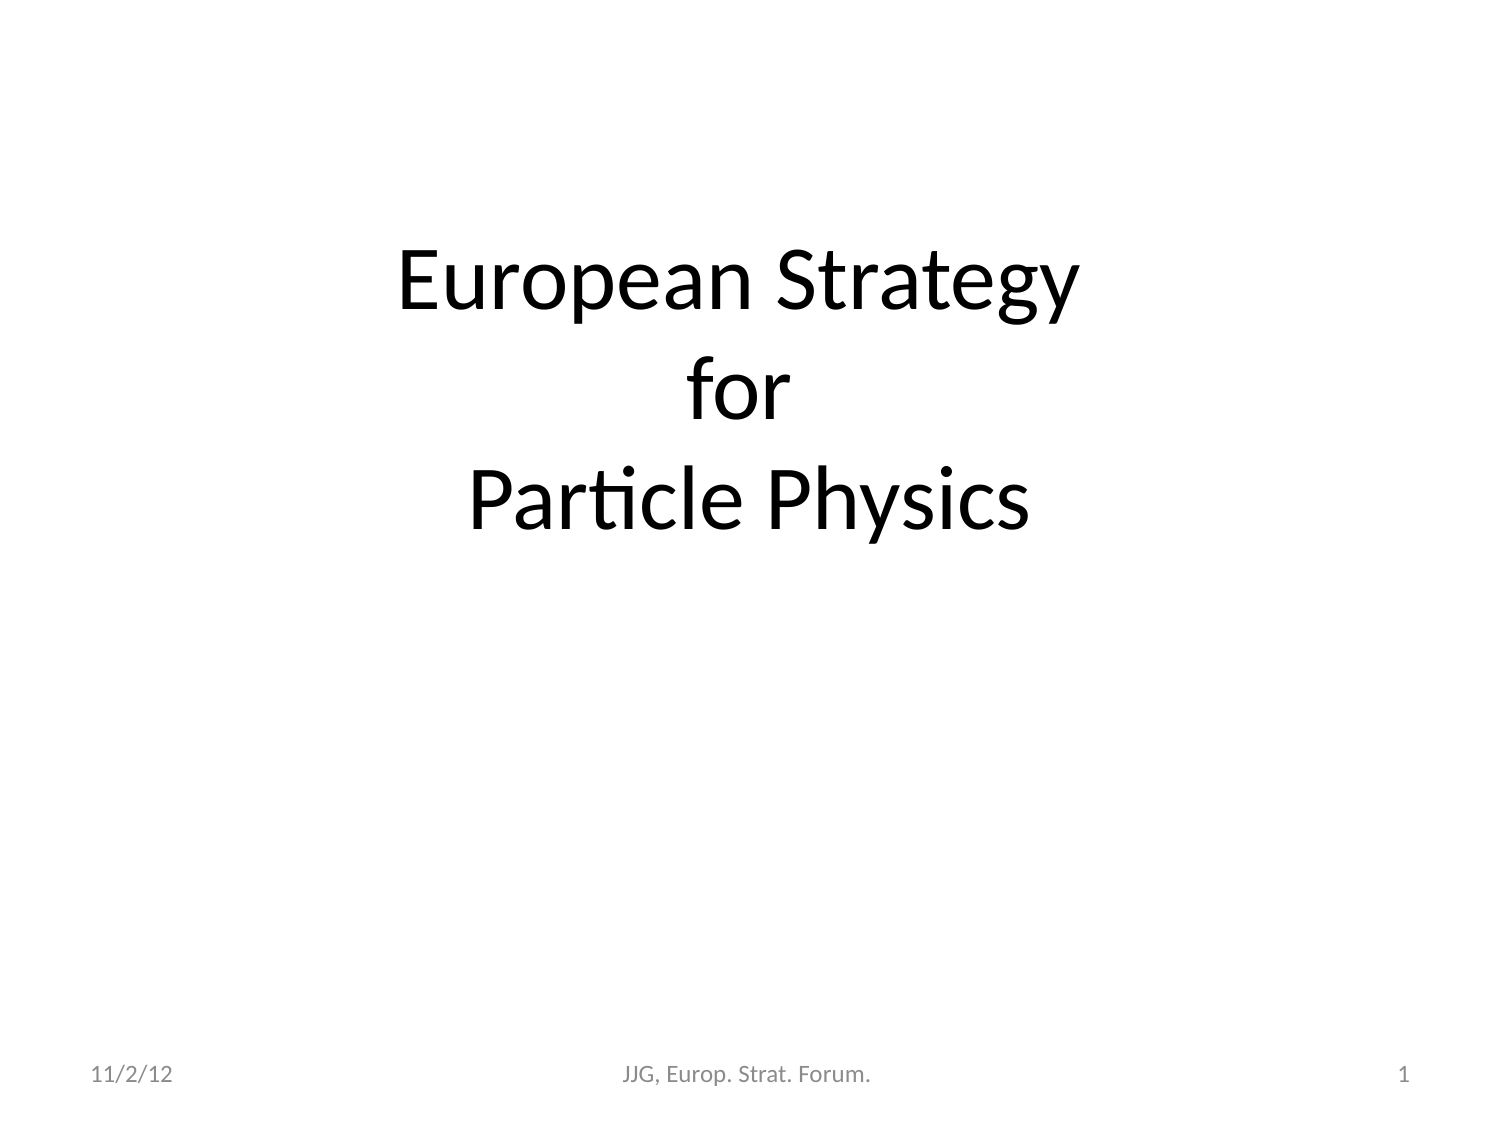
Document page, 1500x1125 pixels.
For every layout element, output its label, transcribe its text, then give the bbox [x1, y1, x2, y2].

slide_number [75, 1042, 425, 1103]
footer JJG, Europ. Strat. Forum. [512, 1042, 988, 1103]
title European Strategy for Particle Physics [112, 174, 1388, 591]
slide_number 1 [1074, 1042, 1425, 1103]
